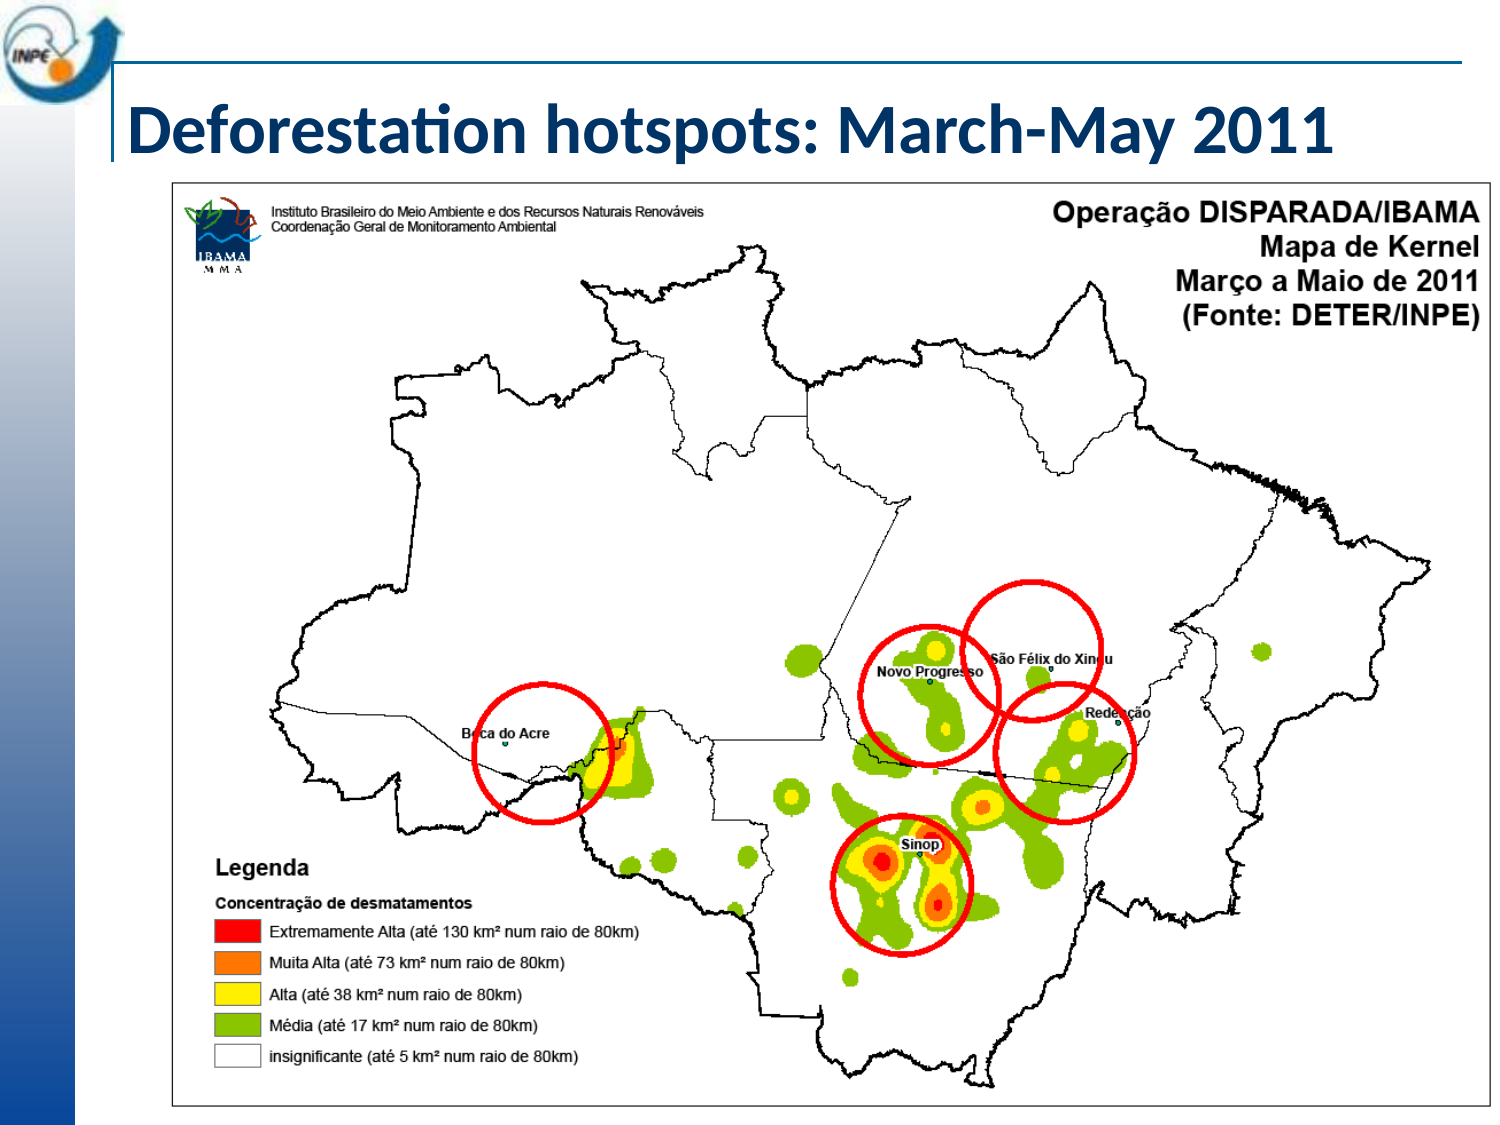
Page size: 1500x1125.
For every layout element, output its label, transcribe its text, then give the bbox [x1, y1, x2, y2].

title Deforestation hotspots: March-May 2011 [112, 62, 1450, 188]
picture [0, 0, 125, 105]
picture [133, 163, 1500, 1125]
